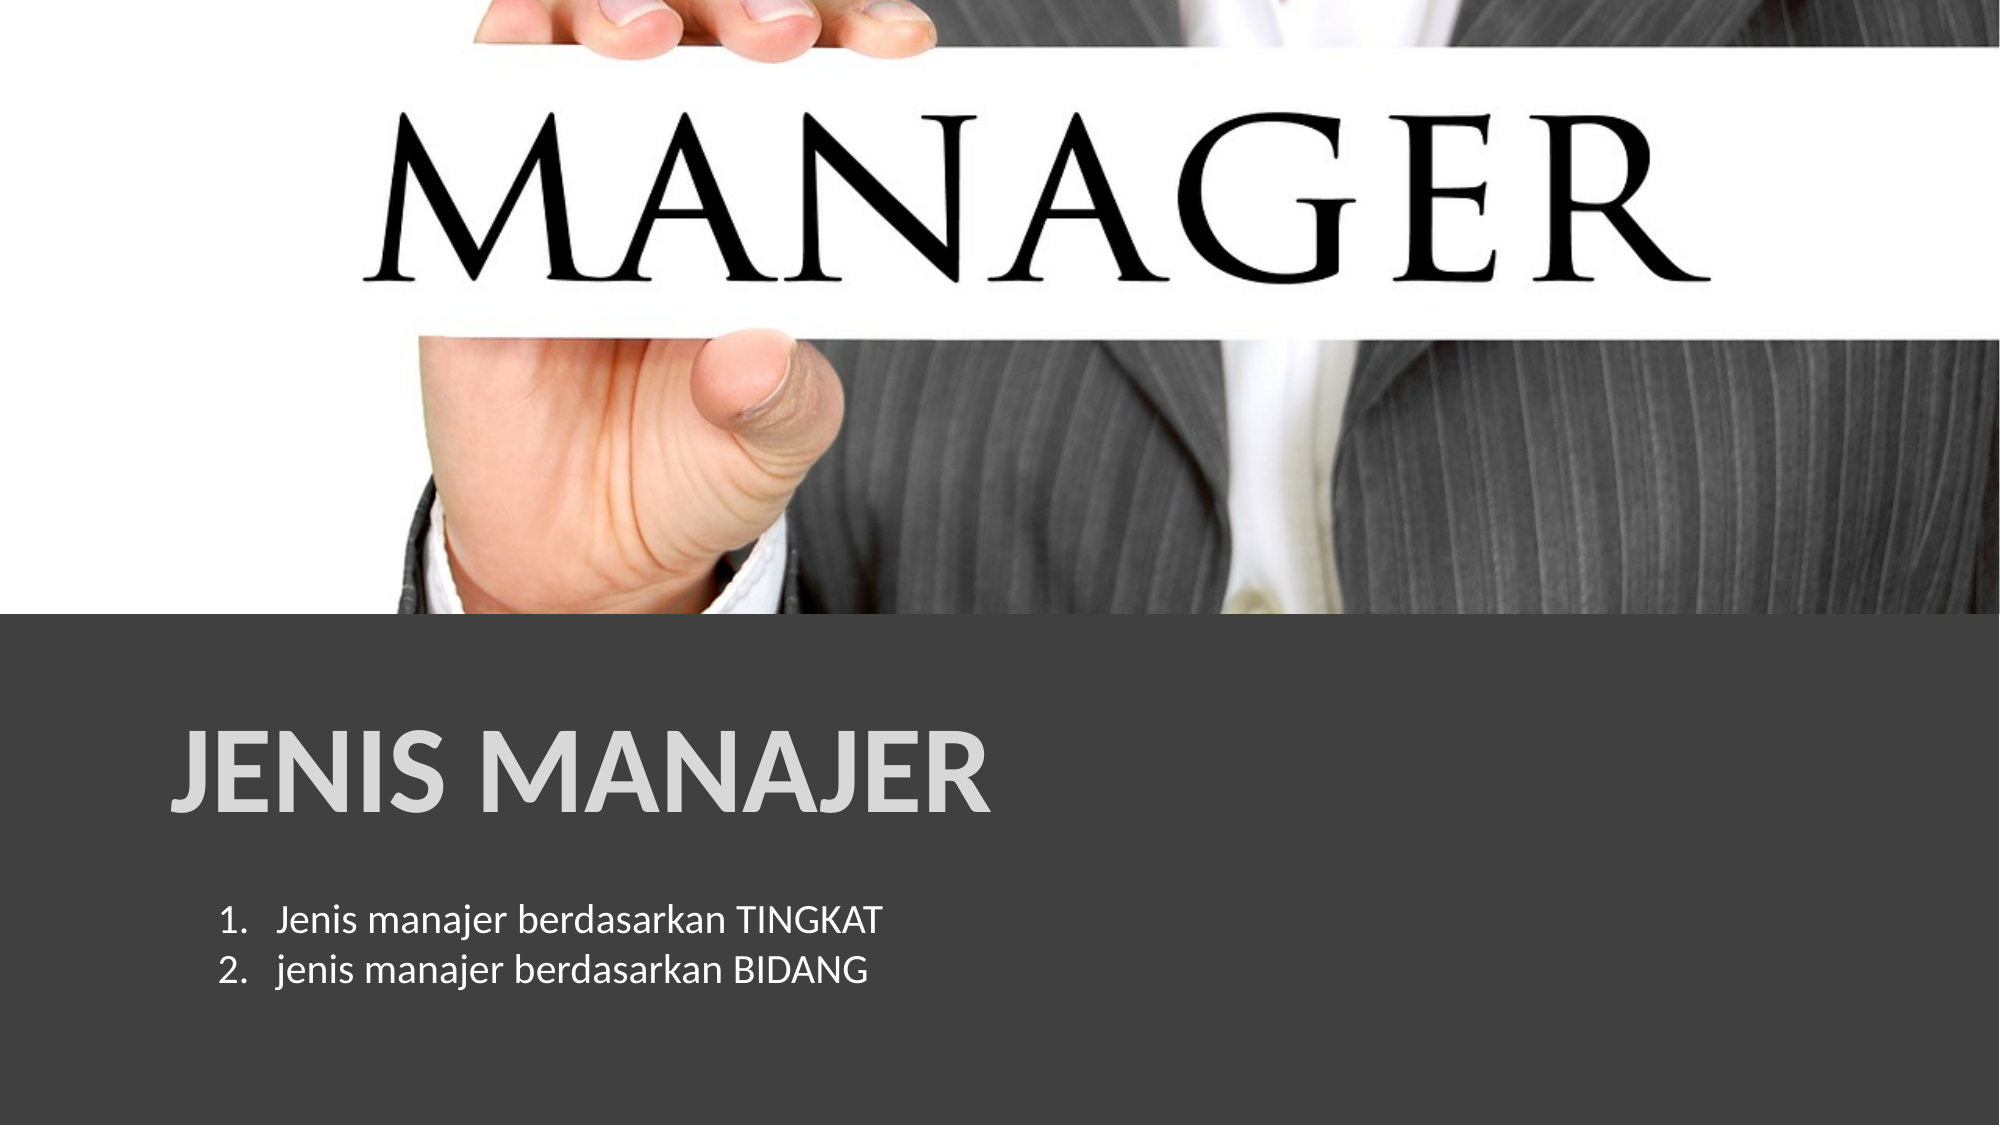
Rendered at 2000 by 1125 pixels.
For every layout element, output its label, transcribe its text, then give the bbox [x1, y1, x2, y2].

picture [0, 0, 2000, 614]
text_box JENIS MANAJER [151, 677, 1743, 837]
text_box Jenis manajer berdasarkan TINGKAT jenis manajer berdasarkan BIDANG [186, 876, 1611, 1007]
